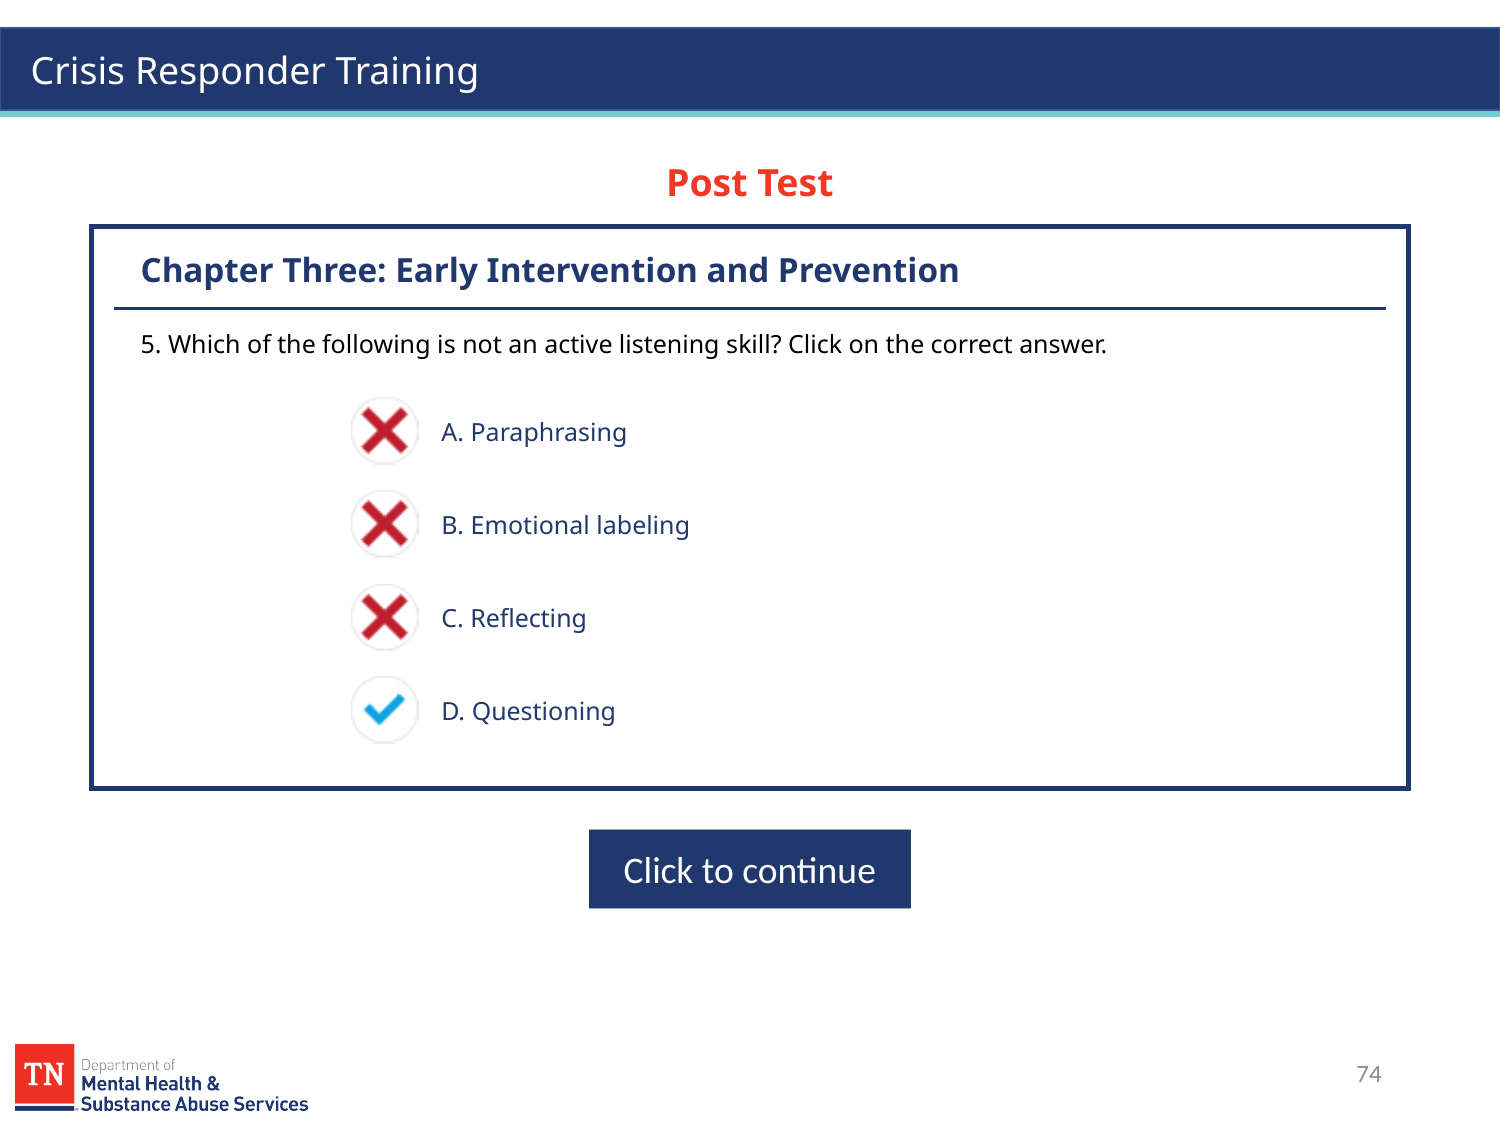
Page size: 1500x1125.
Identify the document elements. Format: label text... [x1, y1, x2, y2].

picture [351, 584, 419, 651]
text_box [0, 0, 1500, 1125]
picture [351, 397, 419, 465]
picture [351, 676, 419, 744]
text_box Click to continue [588, 829, 912, 909]
picture [351, 490, 419, 558]
